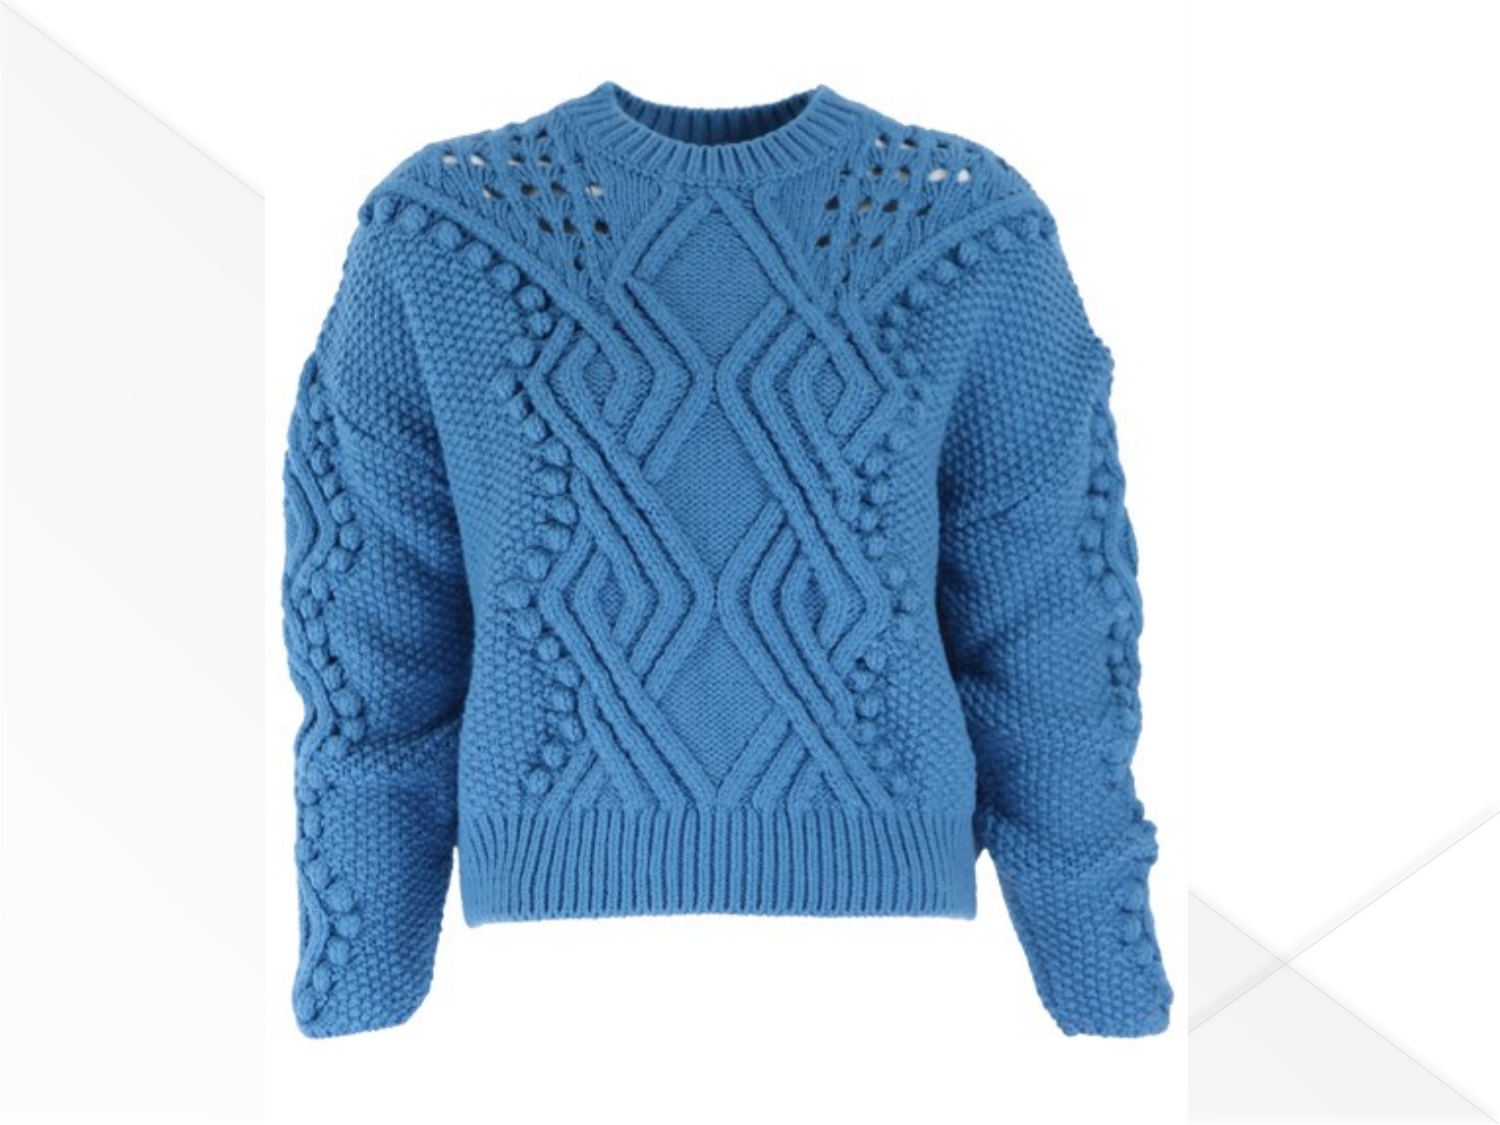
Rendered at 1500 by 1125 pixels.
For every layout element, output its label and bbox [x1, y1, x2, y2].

picture [265, 0, 1188, 1125]
